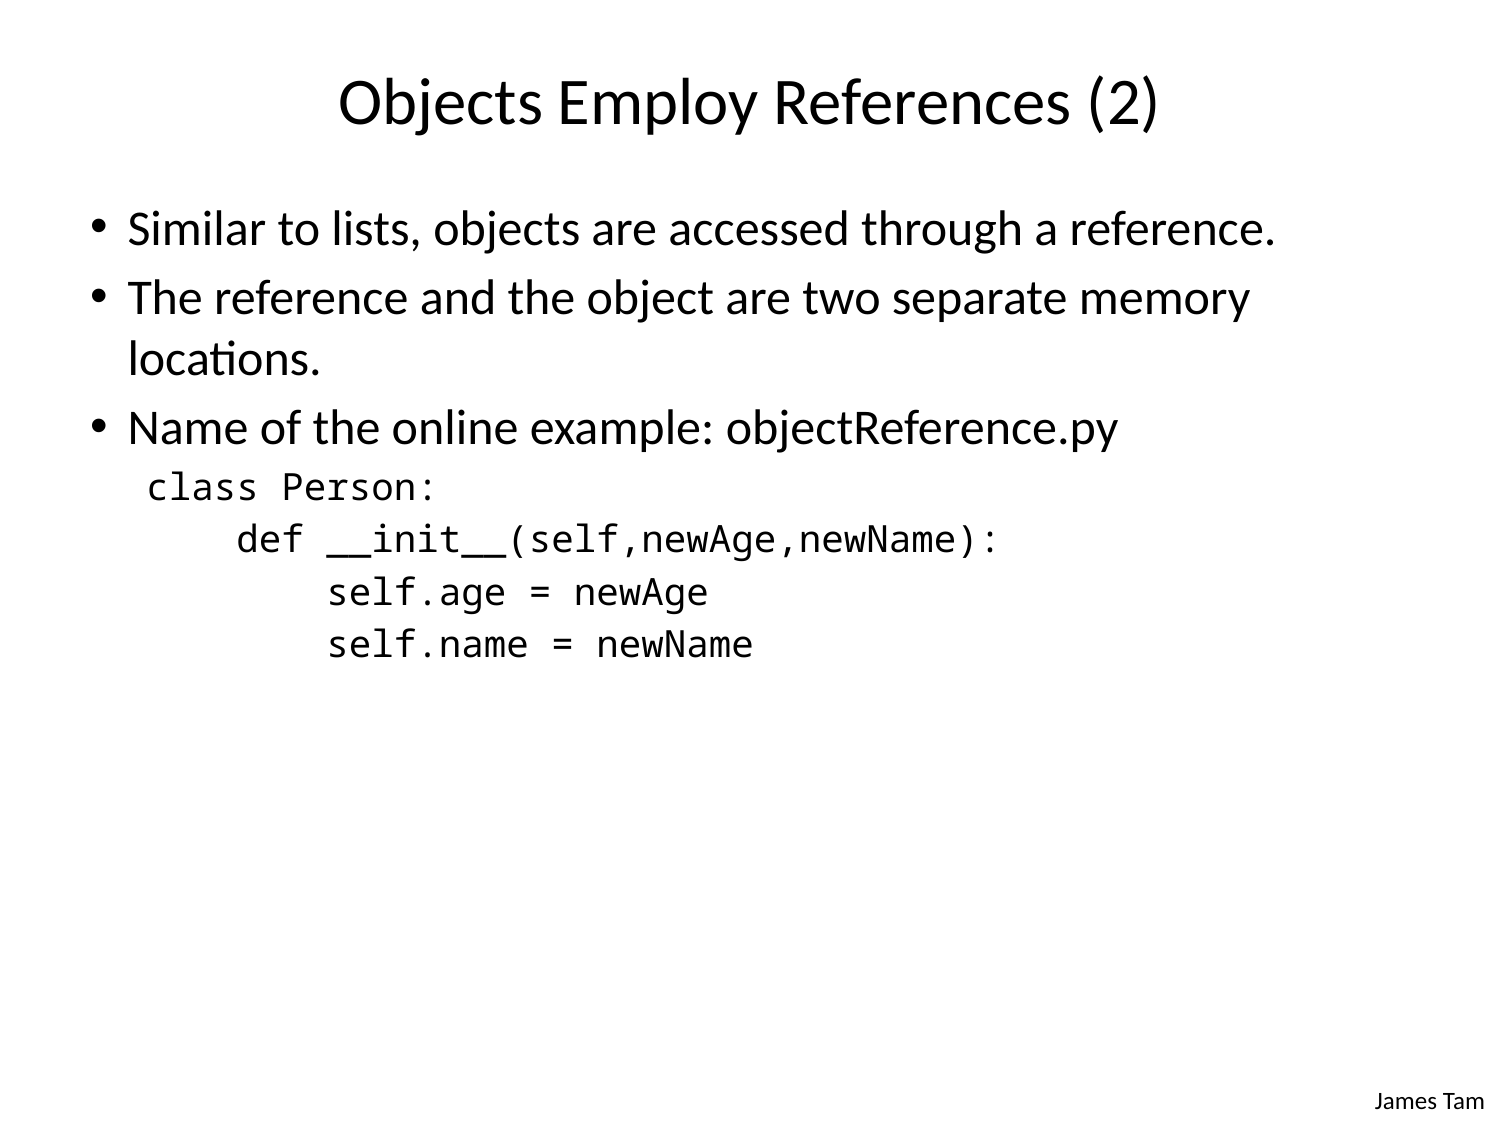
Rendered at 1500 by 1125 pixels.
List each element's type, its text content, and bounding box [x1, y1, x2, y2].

title Objects Employ References (2) [75, 45, 1425, 150]
list Similar to lists, objects are accessed through a reference. The reference and the object are two separate memory locations. Name of the online example: objectReference.py class Person: def __init__(self,newAge,newName): self.age = newAge self.name = newName [75, 187, 1425, 1075]
